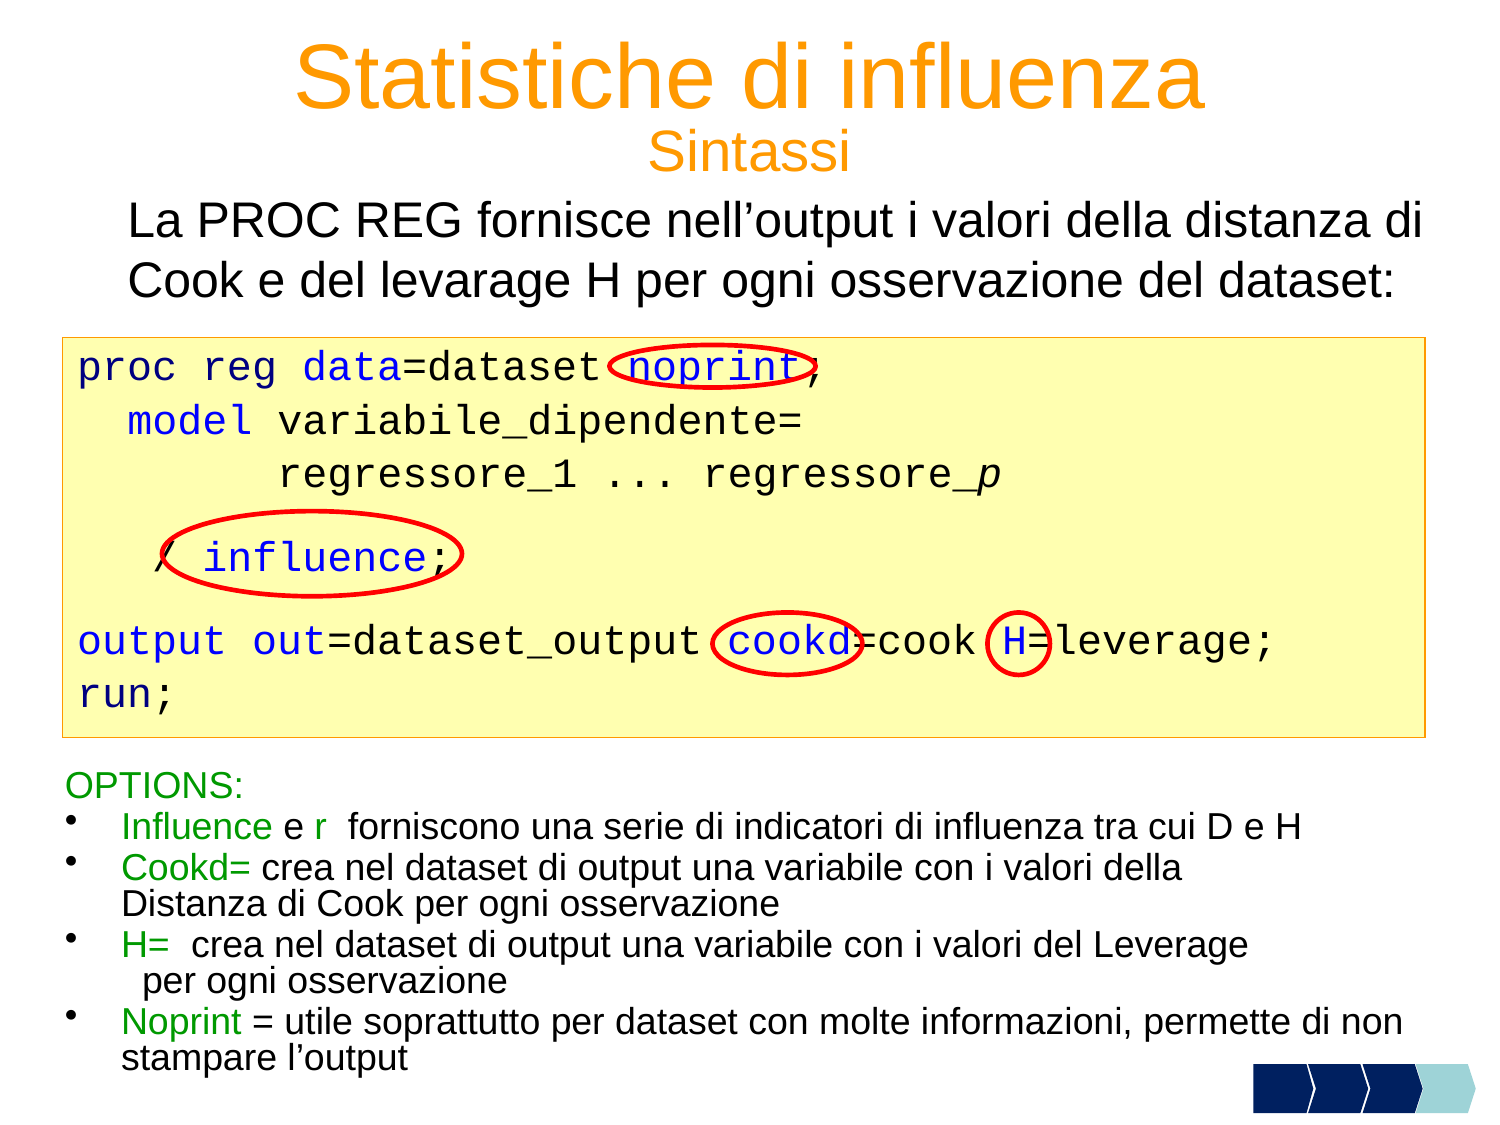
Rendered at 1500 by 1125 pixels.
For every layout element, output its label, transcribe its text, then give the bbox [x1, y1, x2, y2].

text_box [1254, 1064, 1313, 1113]
text_box [1416, 1064, 1475, 1113]
text_box [609, 344, 816, 388]
text_box [1309, 1064, 1368, 1113]
text_box Statistiche di influenza Sintassi [87, 0, 1413, 180]
text_box La PROC REG fornisce nell’output i valori della distanza di Cook e del levarage H per ogni osservazione del dataset: [37, 180, 1463, 315]
text_box proc reg data=dataset noprint; model variabile_dipendente= regressore_1 ... regressore_p / influence; output out=dataset_output cookd=cook H=leverage; run; [62, 337, 1425, 738]
text_box [712, 612, 863, 675]
text_box OPTIONS: Influence e r forniscono una serie di indicatori di influenza tra cui D e H Cookd= crea nel dataset di output una variabile con i valori della Distanza di Cook per ogni osservazione H= crea nel dataset di output una variabile con i valori del Leverage per ogni osservazione Noprint = utile soprattutto per dataset con molte informazioni, permette di non stampare l’output [50, 762, 1500, 988]
text_box [987, 612, 1050, 675]
text_box [1363, 1064, 1422, 1113]
text_box [161, 511, 462, 597]
